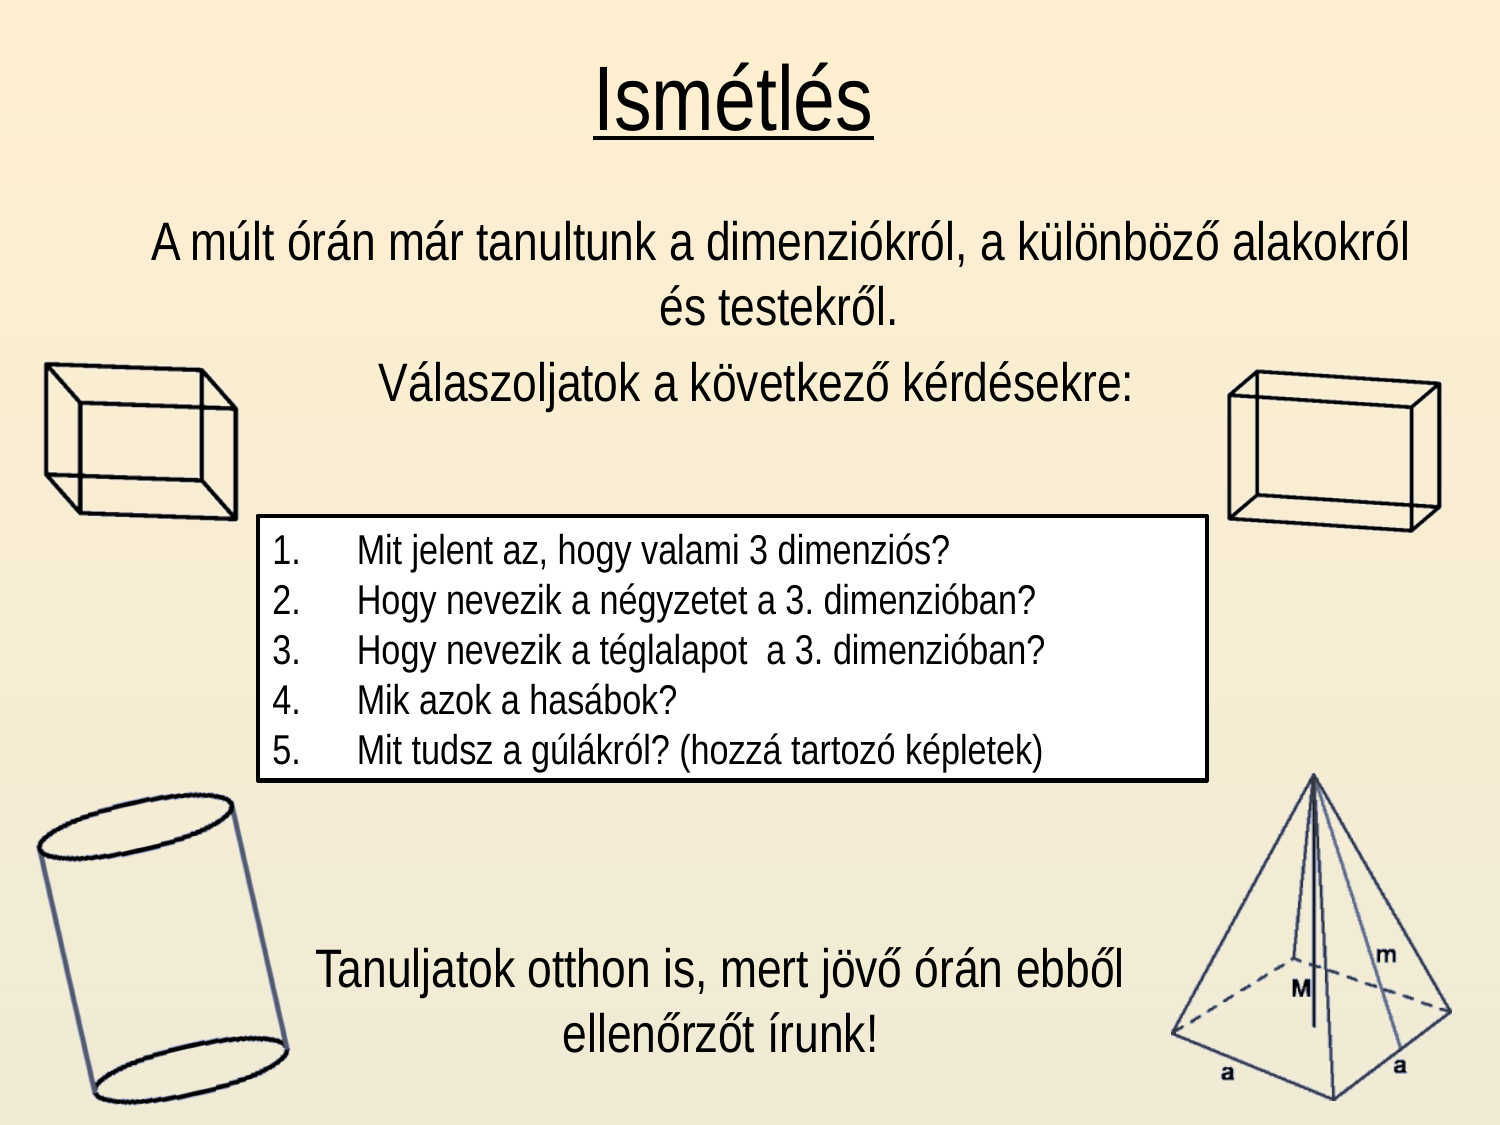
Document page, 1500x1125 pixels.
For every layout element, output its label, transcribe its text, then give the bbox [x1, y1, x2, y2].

picture [1189, 351, 1486, 551]
picture [55, 791, 273, 1106]
picture [23, 341, 259, 529]
text_box Mit jelent az, hogy valami 3 dimenziós? Hogy nevezik a négyzetet a 3. dimenzióban? Hogy nevezik a téglalapot a 3. dimenzióban? Mik azok a hasábok? Mit tudsz a gúlákról? (hozzá tartozó képletek) [256, 514, 1209, 783]
list A múlt órán már tanultunk a dimenziókról, a különböző alakokról és testekről. Válaszoljatok a következő kérdésekre: [82, 199, 1432, 434]
picture [1171, 773, 1452, 1101]
text_box Tanuljatok otthon is, mert jövő órán ebből ellenőrzőt írunk! [292, 925, 1149, 1071]
title Ismétlés [58, 0, 1409, 188]
